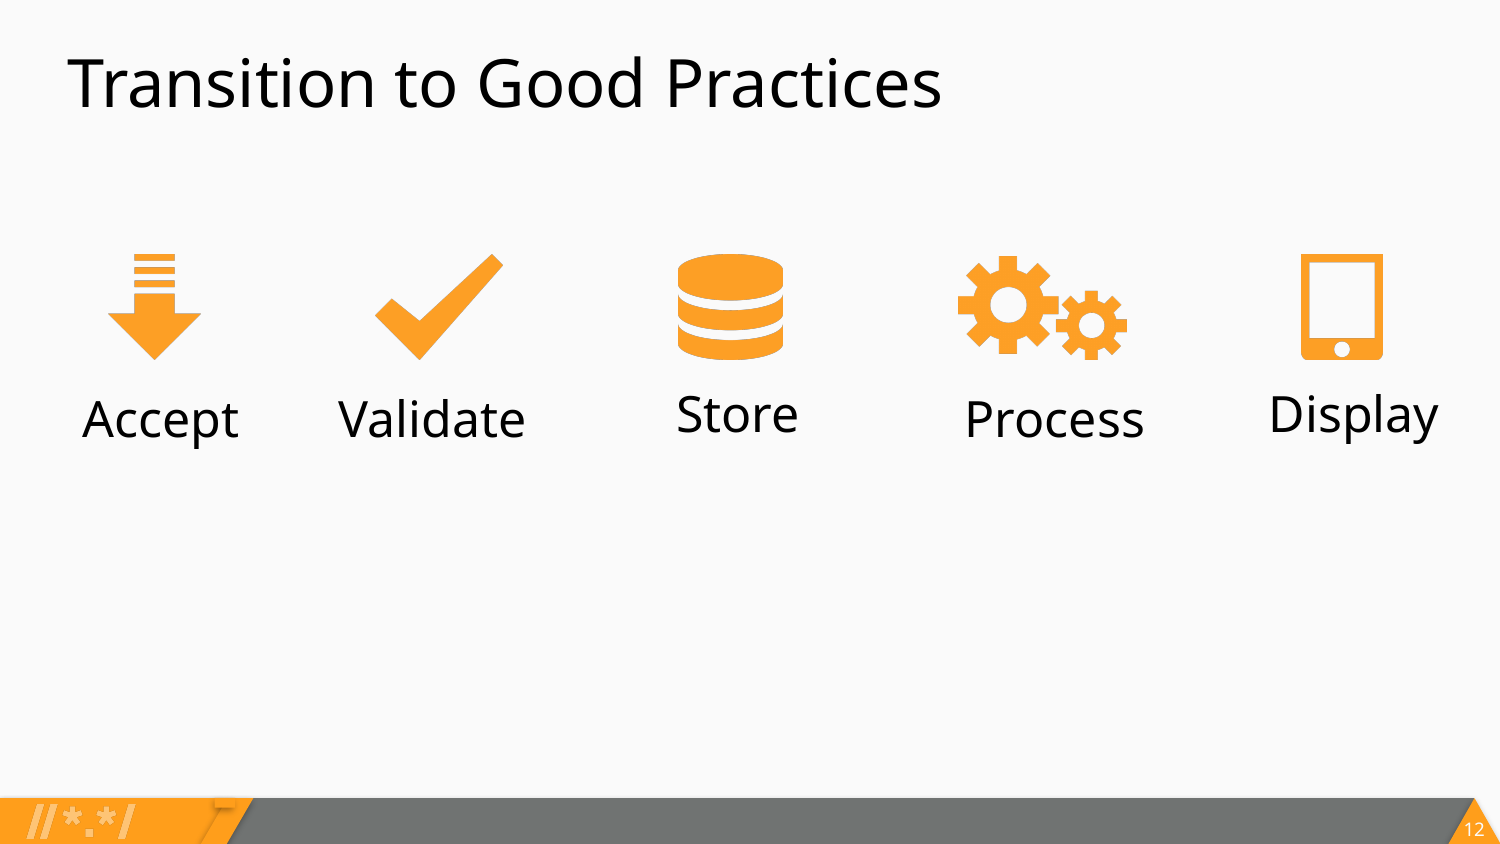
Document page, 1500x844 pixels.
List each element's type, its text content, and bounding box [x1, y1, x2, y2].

picture [375, 254, 504, 360]
text_box Store [661, 374, 815, 450]
text_box Process [949, 380, 1161, 455]
title Transition to Good Practices [52, 33, 1439, 175]
picture [677, 254, 784, 360]
text_box Accept [67, 380, 255, 455]
text_box Display [1253, 374, 1455, 450]
picture [957, 256, 1127, 361]
picture [108, 254, 201, 360]
text_box Validate [324, 380, 542, 455]
picture [1300, 254, 1383, 360]
